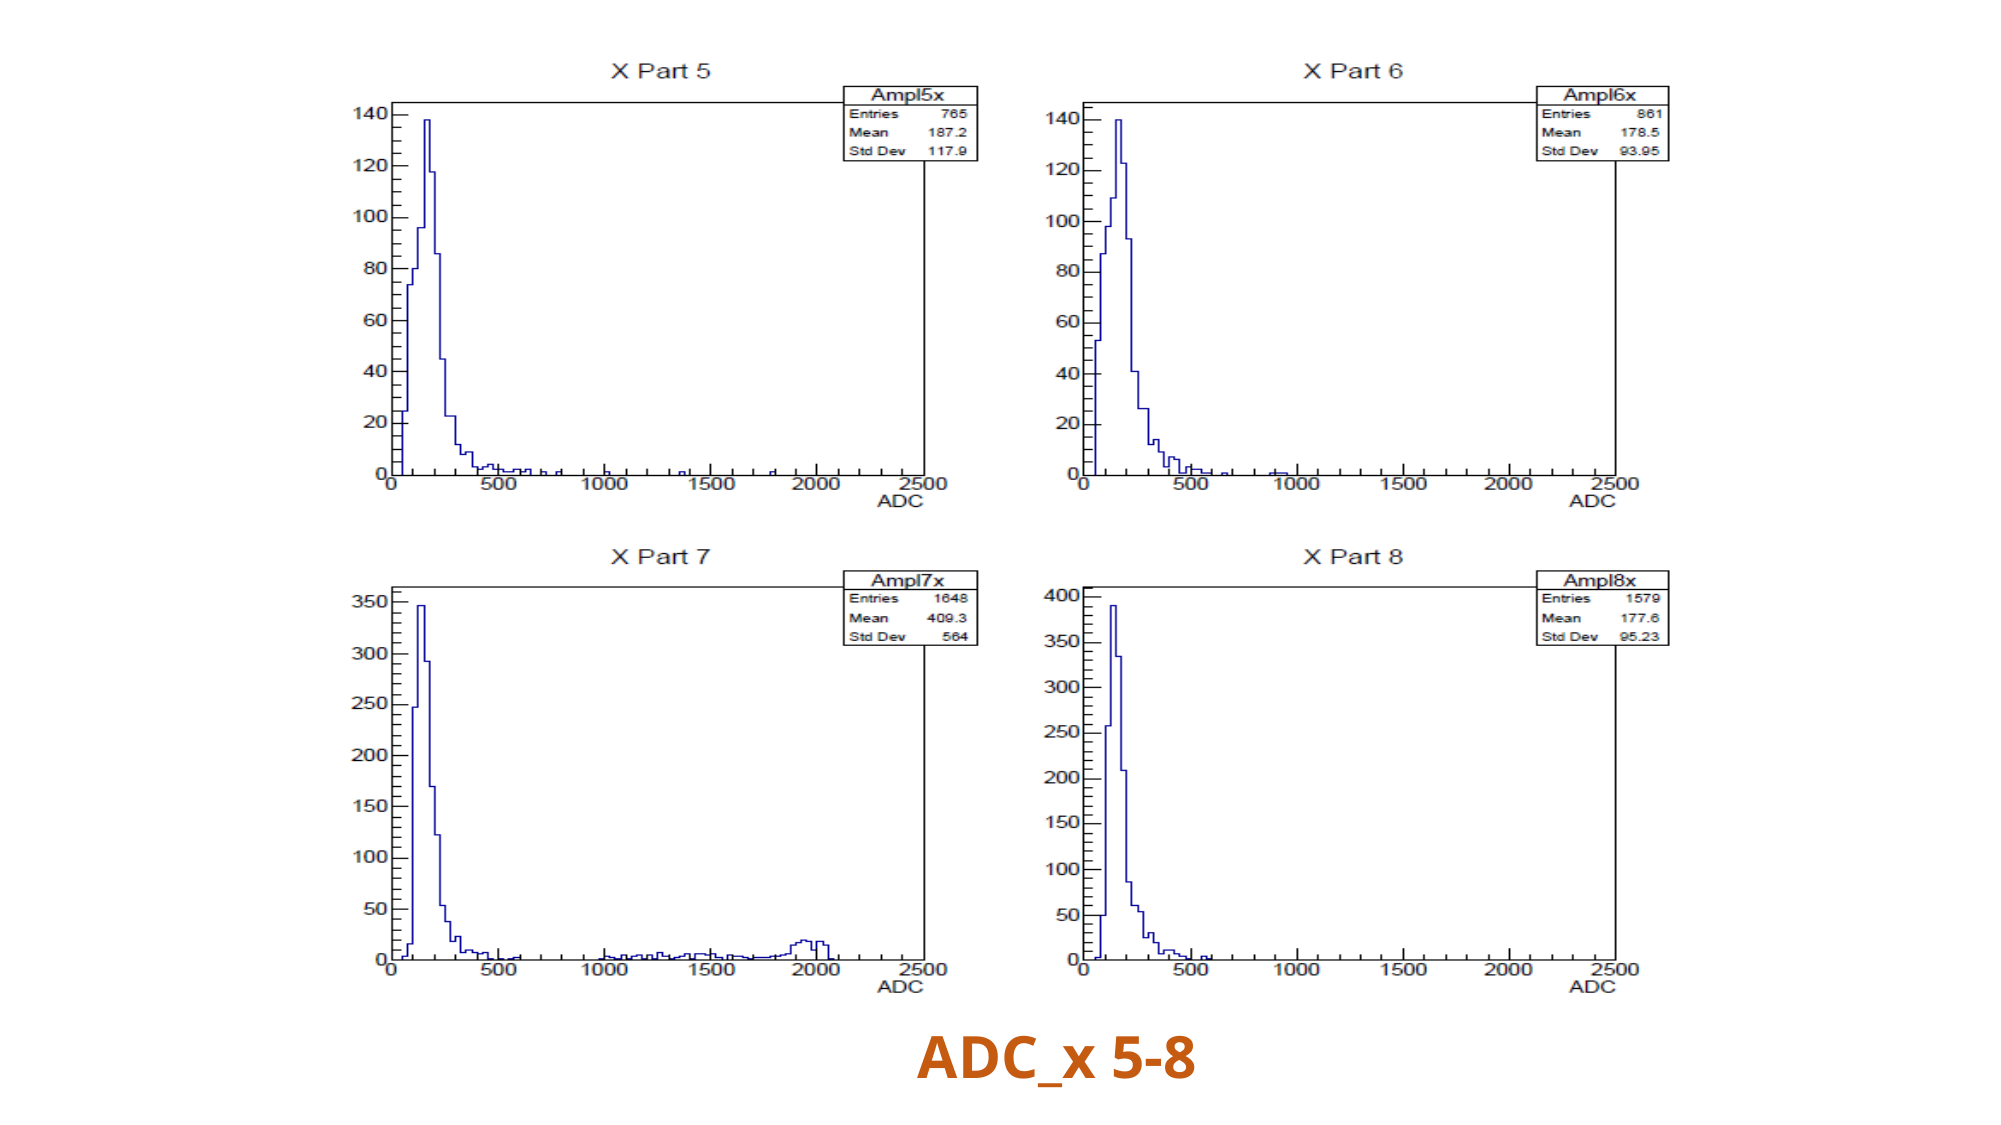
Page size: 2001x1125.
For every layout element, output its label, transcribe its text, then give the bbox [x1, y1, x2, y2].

text_box ADC_x 5-8 [903, 1014, 1212, 1099]
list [330, 50, 1687, 1014]
